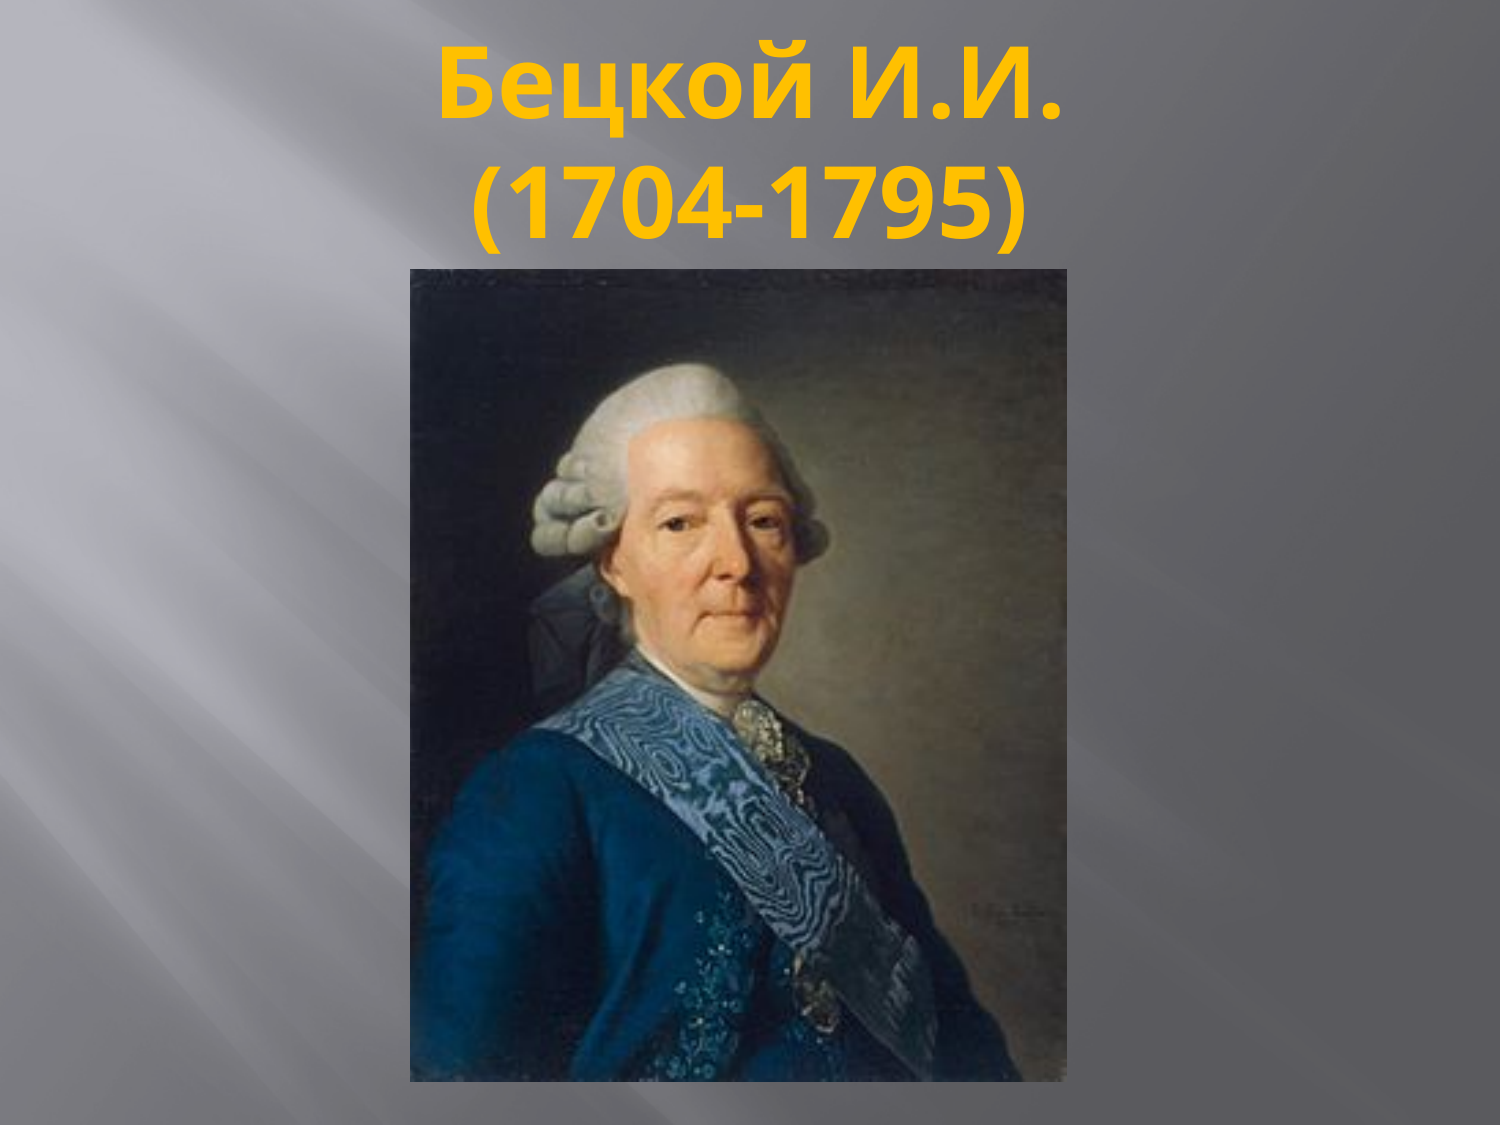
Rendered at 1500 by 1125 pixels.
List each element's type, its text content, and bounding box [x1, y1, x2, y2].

title Бецкой И.И. (1704-1795) [75, 45, 1425, 233]
picture [409, 269, 1067, 1082]
